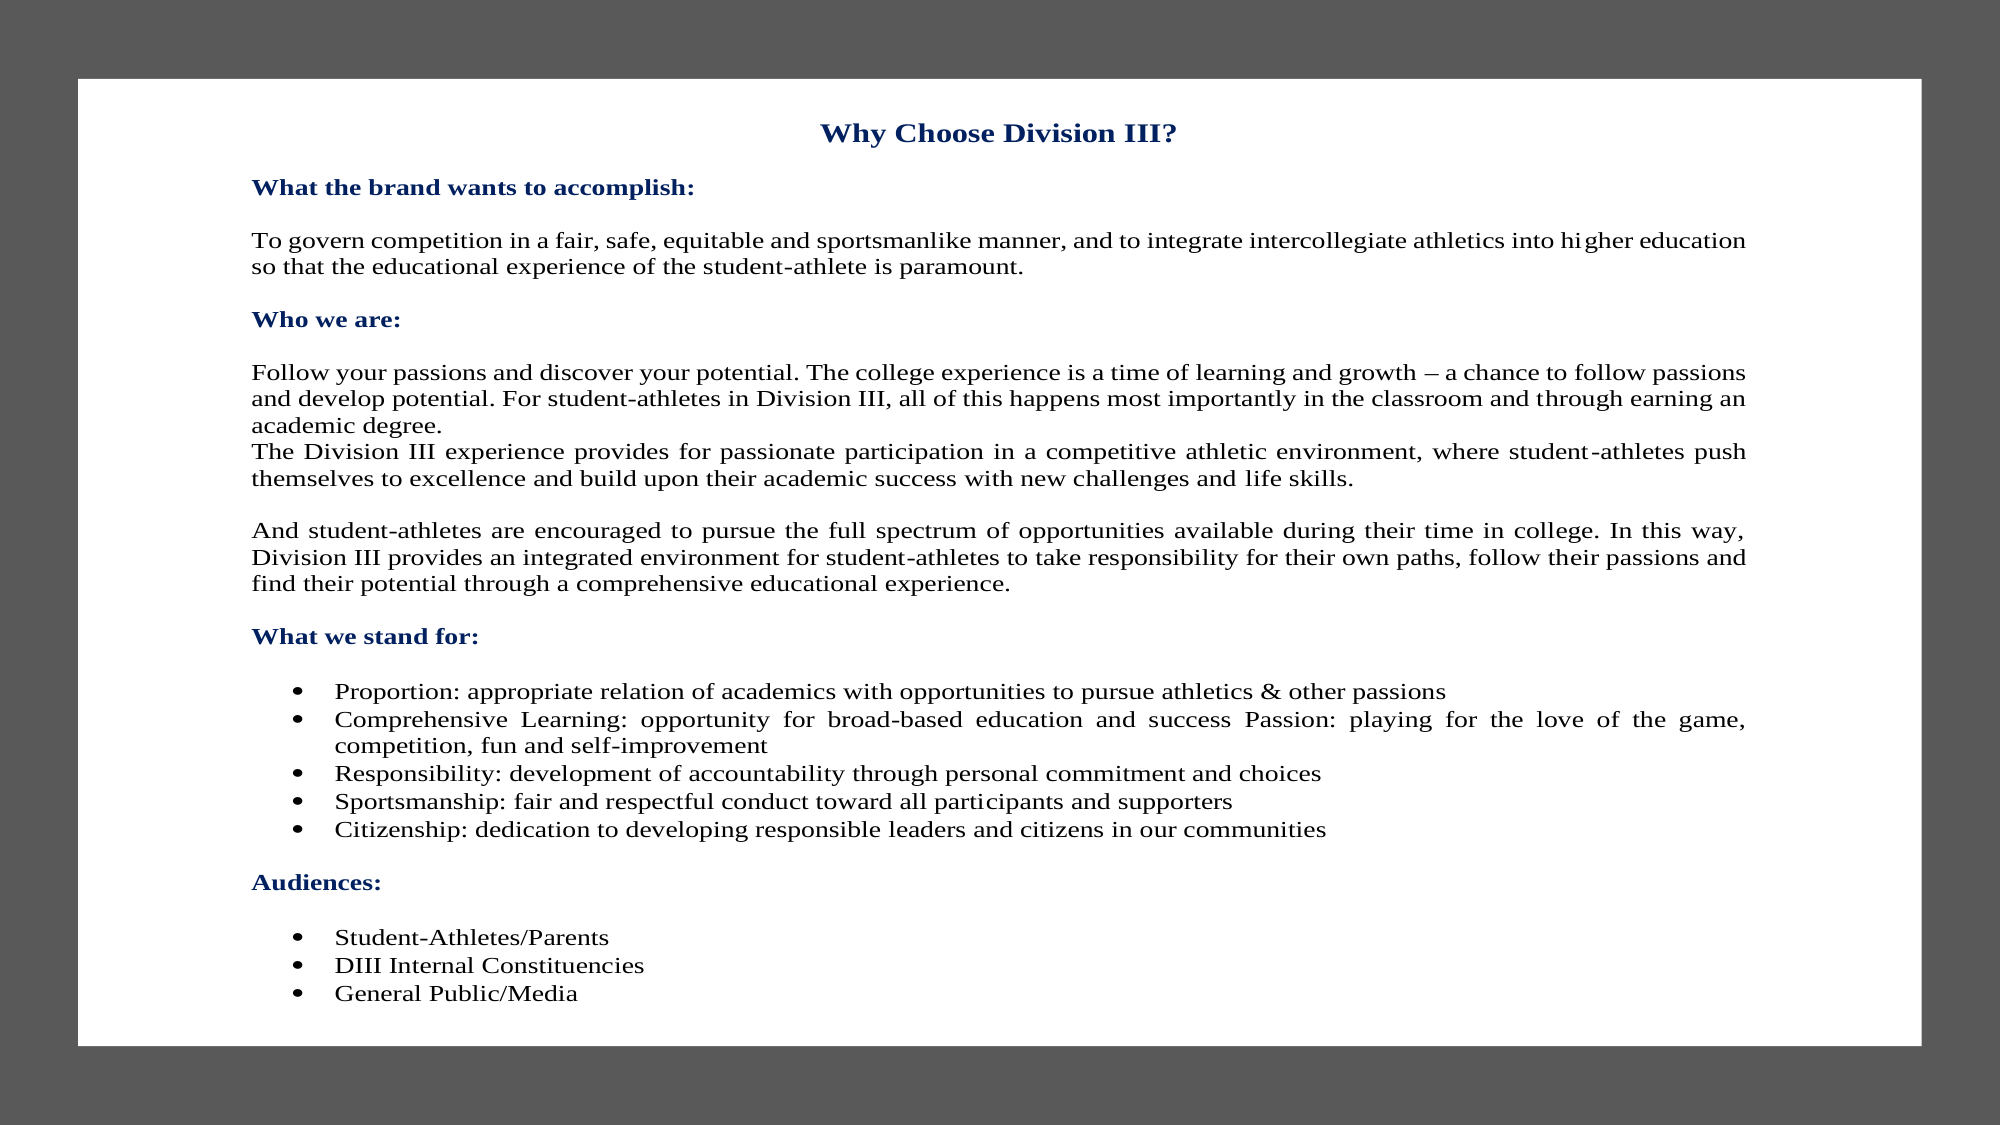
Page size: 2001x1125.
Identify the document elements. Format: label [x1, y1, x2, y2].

picture [251, 120, 1748, 1005]
text_box [77, 78, 1923, 1047]
text_box [0, 0, 2000, 1125]
